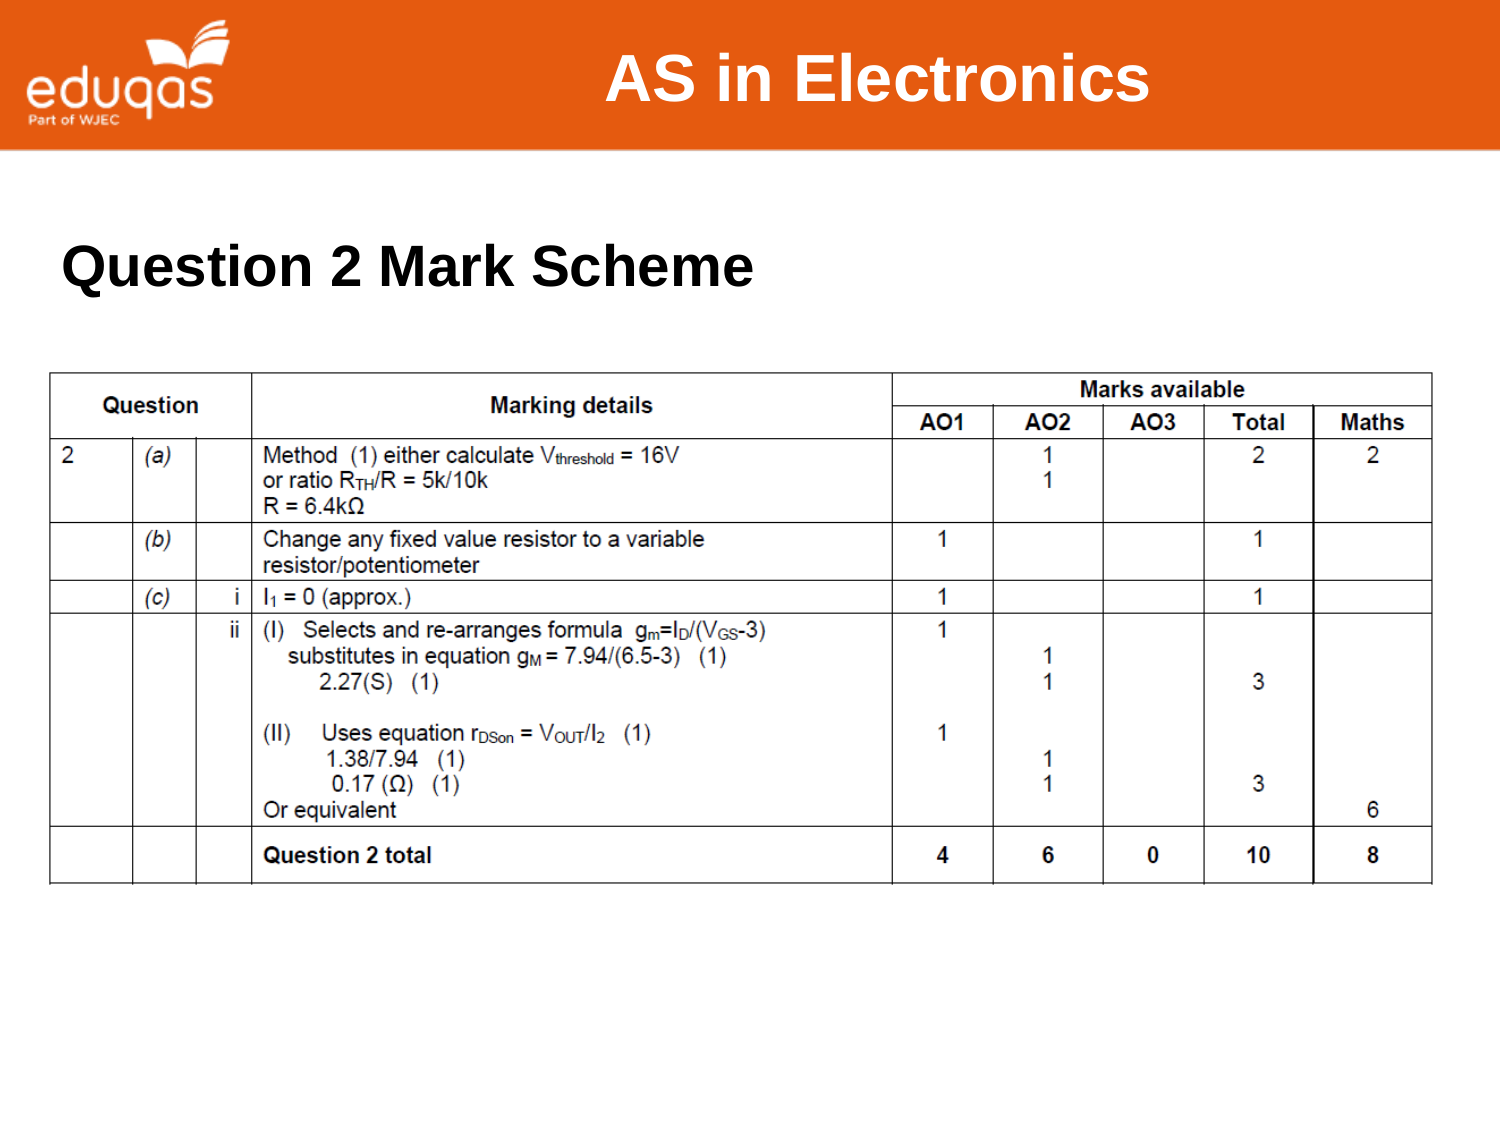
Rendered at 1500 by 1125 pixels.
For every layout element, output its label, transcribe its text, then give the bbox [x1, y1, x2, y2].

picture [46, 368, 1436, 888]
list Question 2 Mark Scheme [46, 220, 1436, 339]
title AS in Electronics [257, 0, 1500, 149]
picture [0, 0, 1500, 215]
